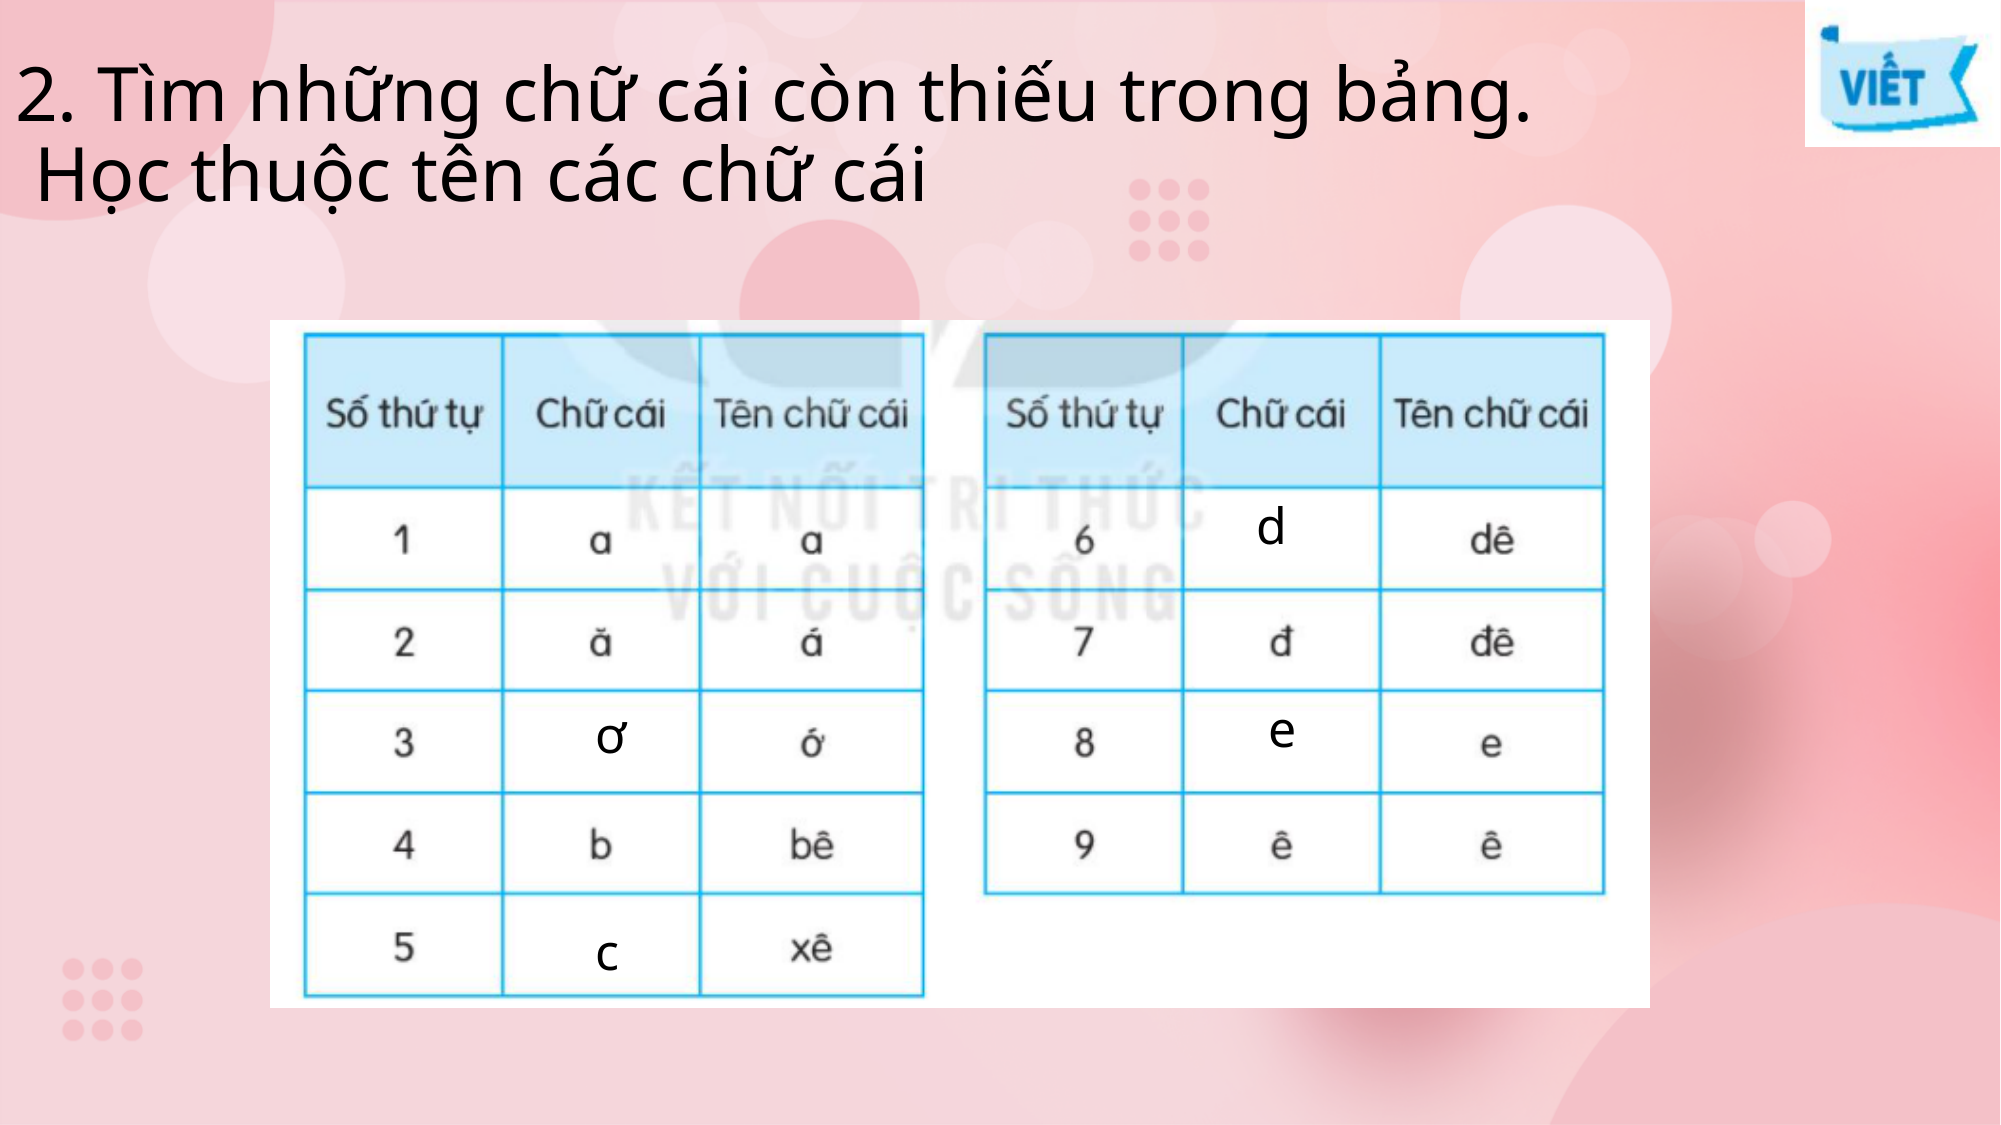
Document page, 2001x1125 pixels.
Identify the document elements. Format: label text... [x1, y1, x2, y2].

title 2. Tìm những chữ cái còn thiếu trong bảng. Học thuộc tên các chữ cái [0, 28, 2000, 246]
picture [0, 0, 2001, 1125]
